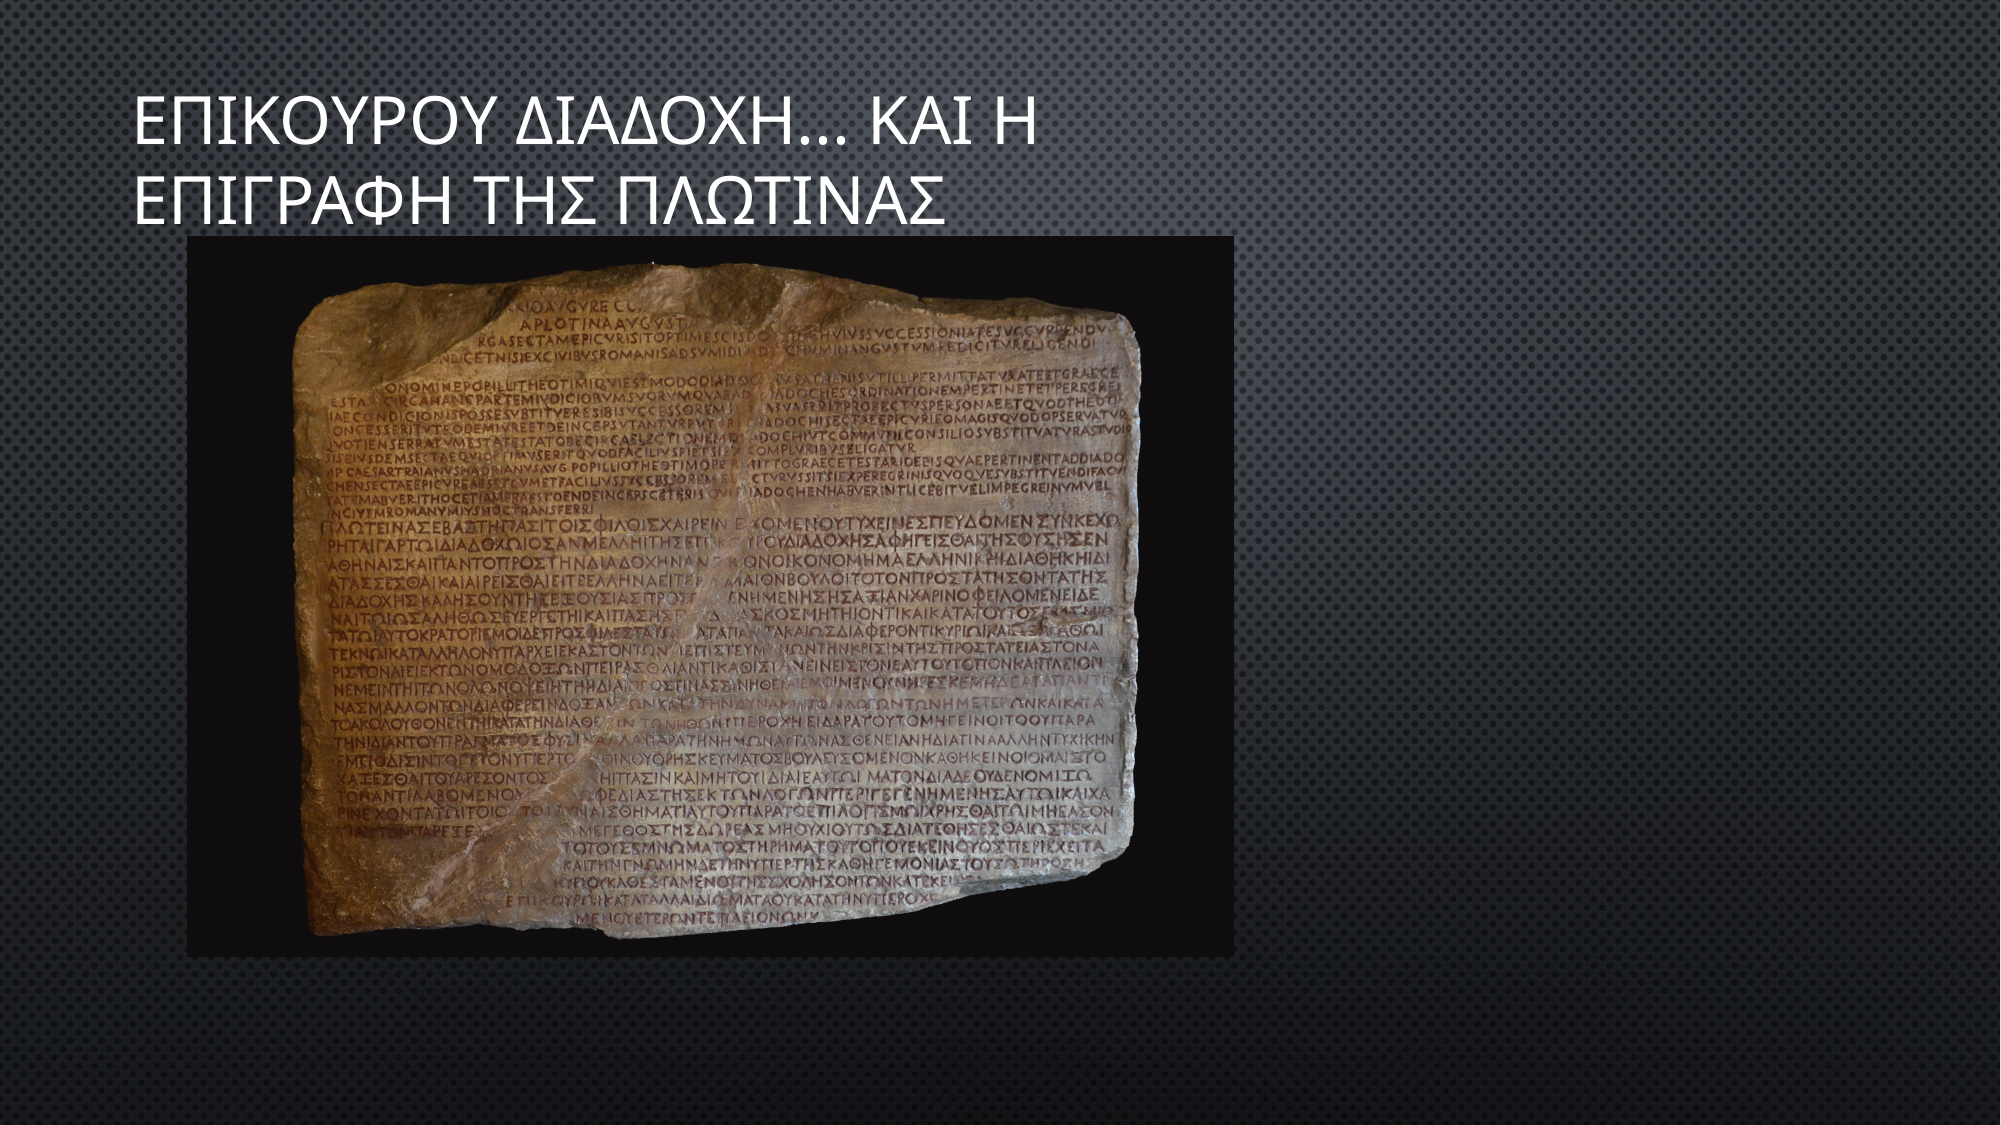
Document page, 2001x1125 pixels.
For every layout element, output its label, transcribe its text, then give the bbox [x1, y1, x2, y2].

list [187, 236, 1234, 957]
title Επικουρου διαδοχη... Και η επιγραφη της πλωτινασ [116, 36, 1375, 280]
